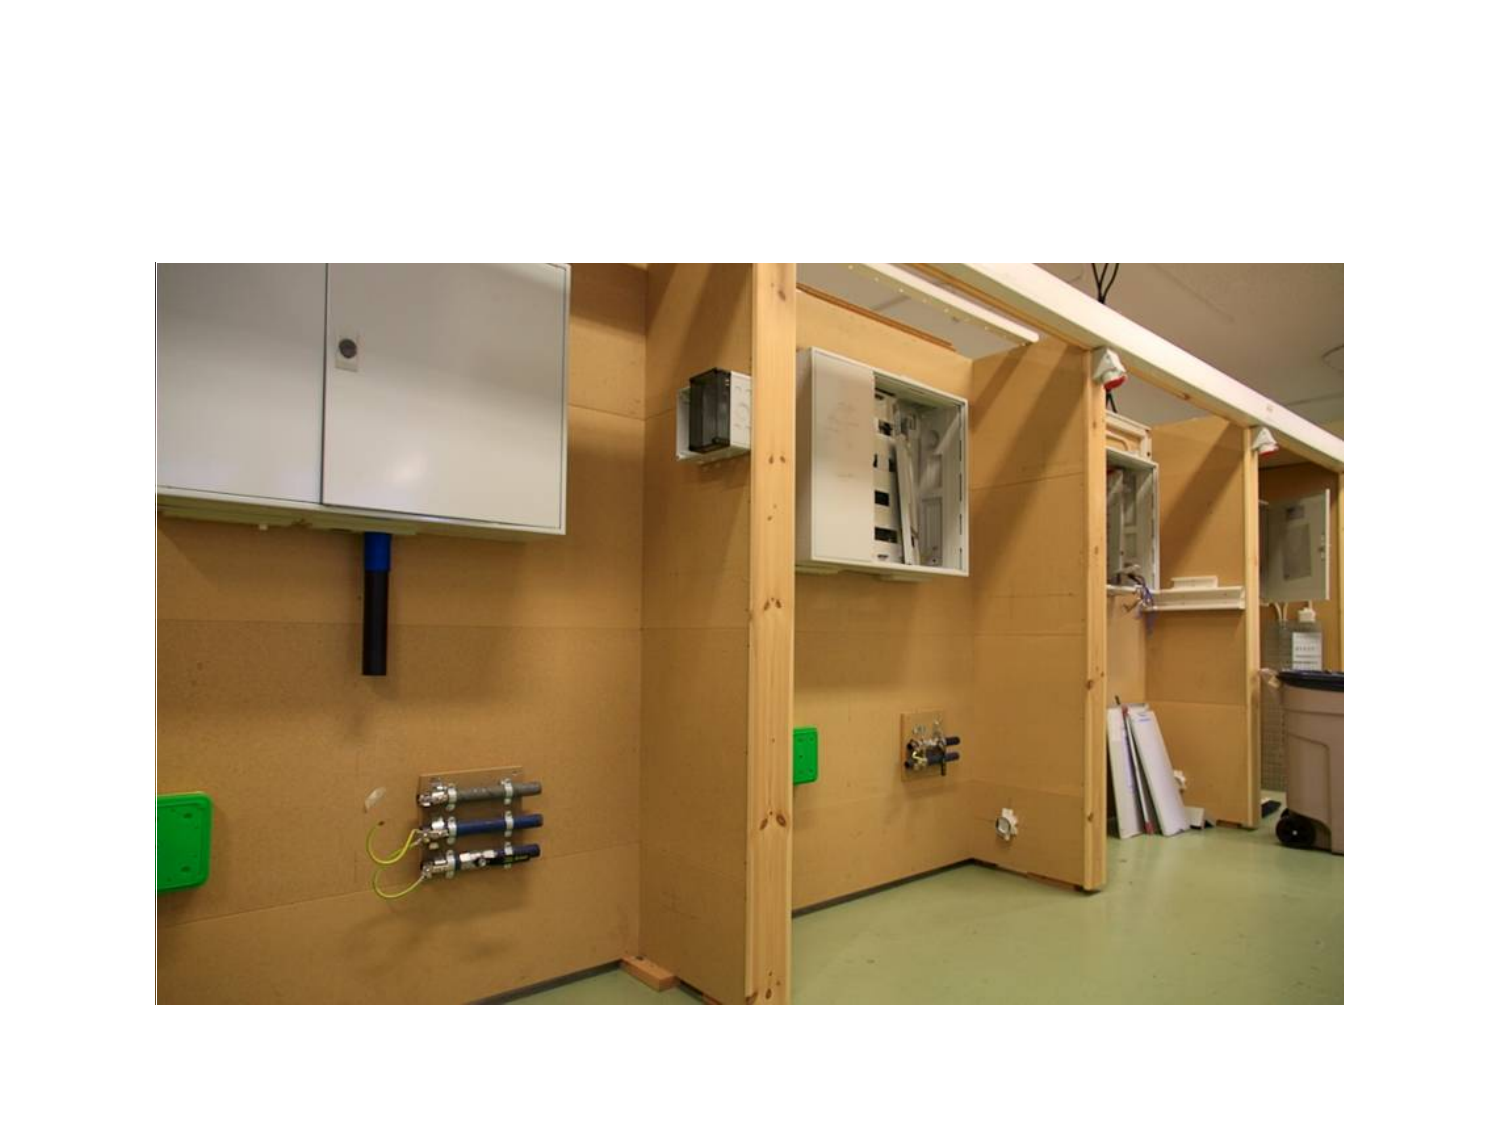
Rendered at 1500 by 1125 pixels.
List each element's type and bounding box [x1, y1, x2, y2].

list [155, 262, 1345, 1006]
